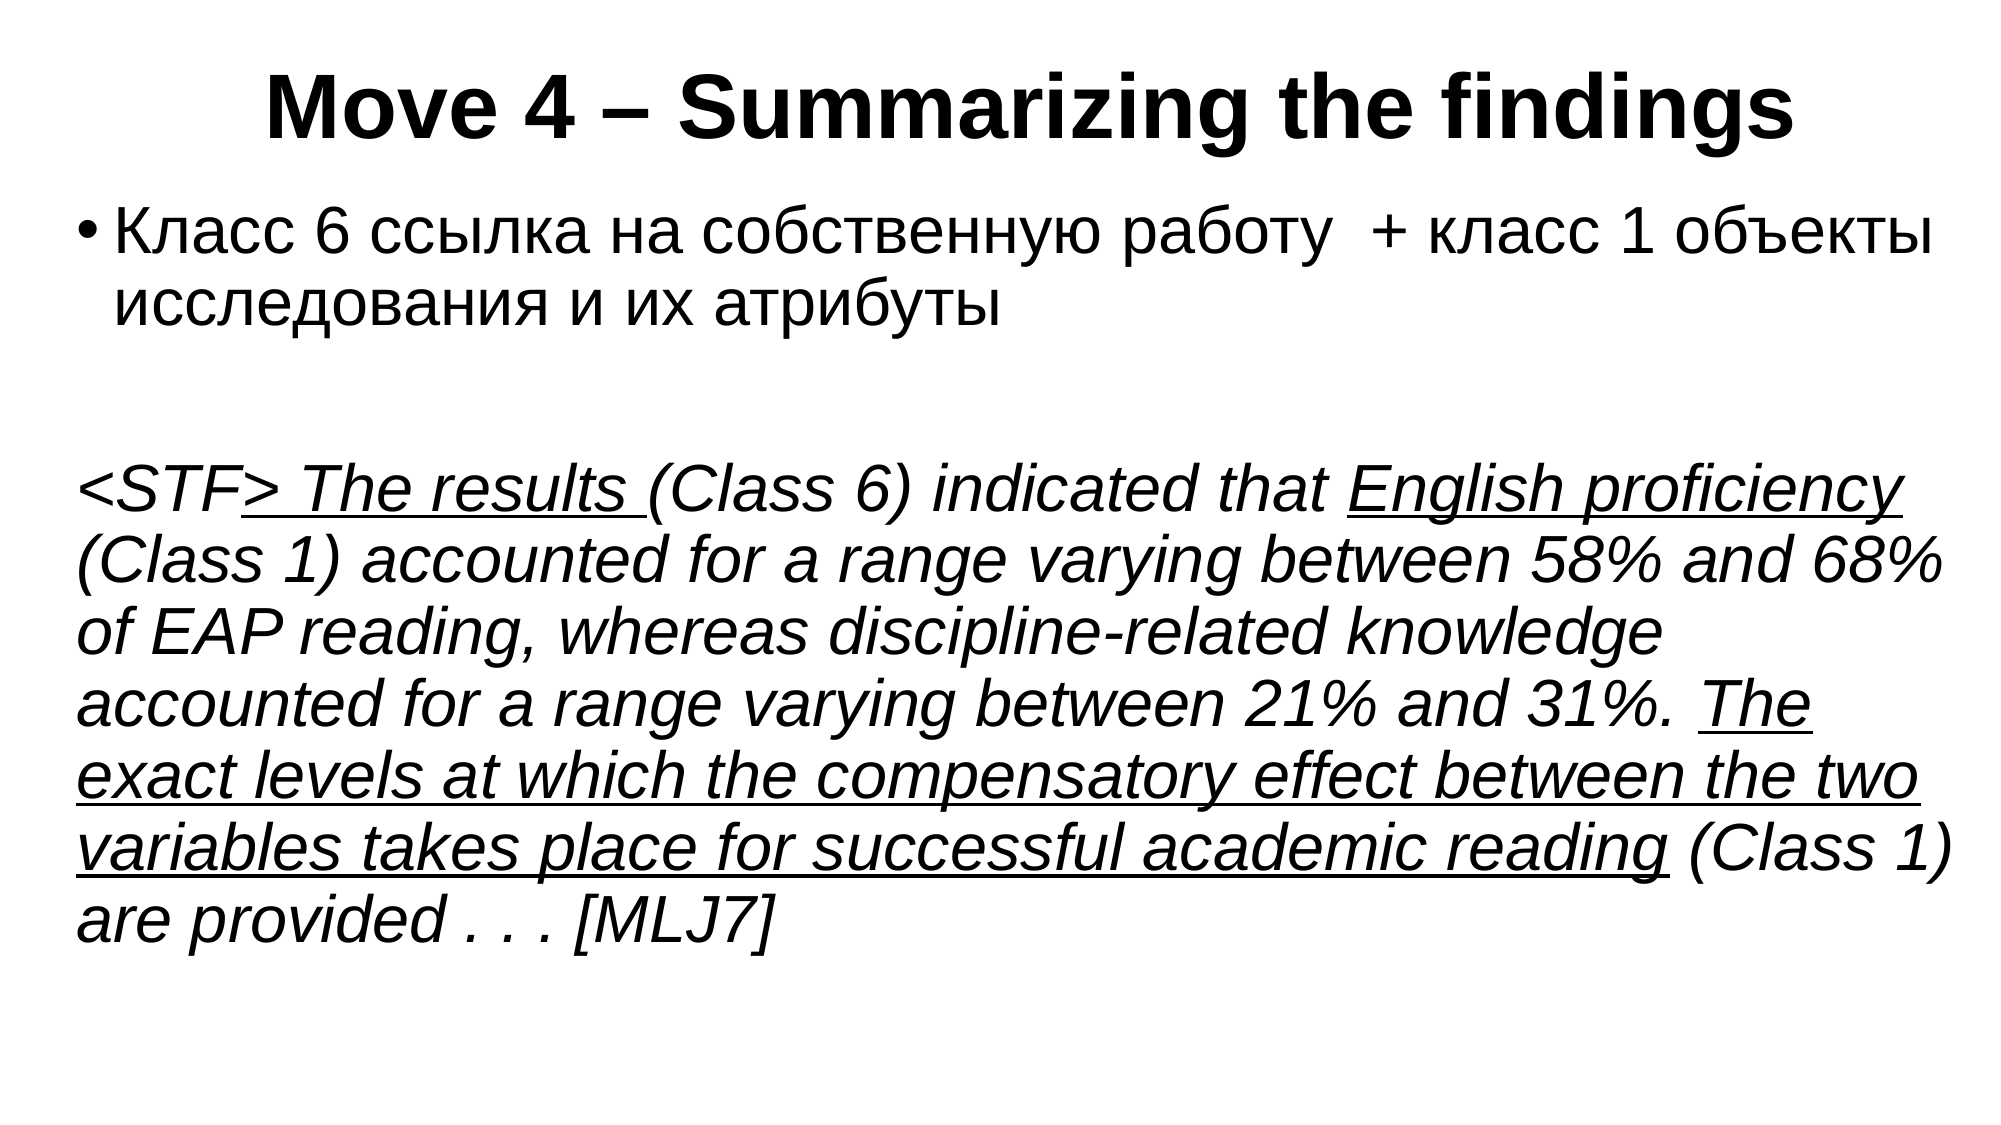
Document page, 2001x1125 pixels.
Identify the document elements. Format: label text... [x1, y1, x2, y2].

title Move 4 – Summarizing the findings [182, 0, 1908, 188]
list Класс 6 ссылка на собственную работу + класс 1 объекты исследования и их атрибуты <STF> The results (Class 6) indicated that English proficiency (Class 1) accounted for a range varying between 58% and 68% of EAP reading, whereas discipline-related knowledge accounted for a range varying between 21% and 31%. The exact levels at which the compensatory effect between the two variables takes place for successful academic reading (Class 1) are provided . . . [MLJ7] [61, 188, 2000, 1060]
